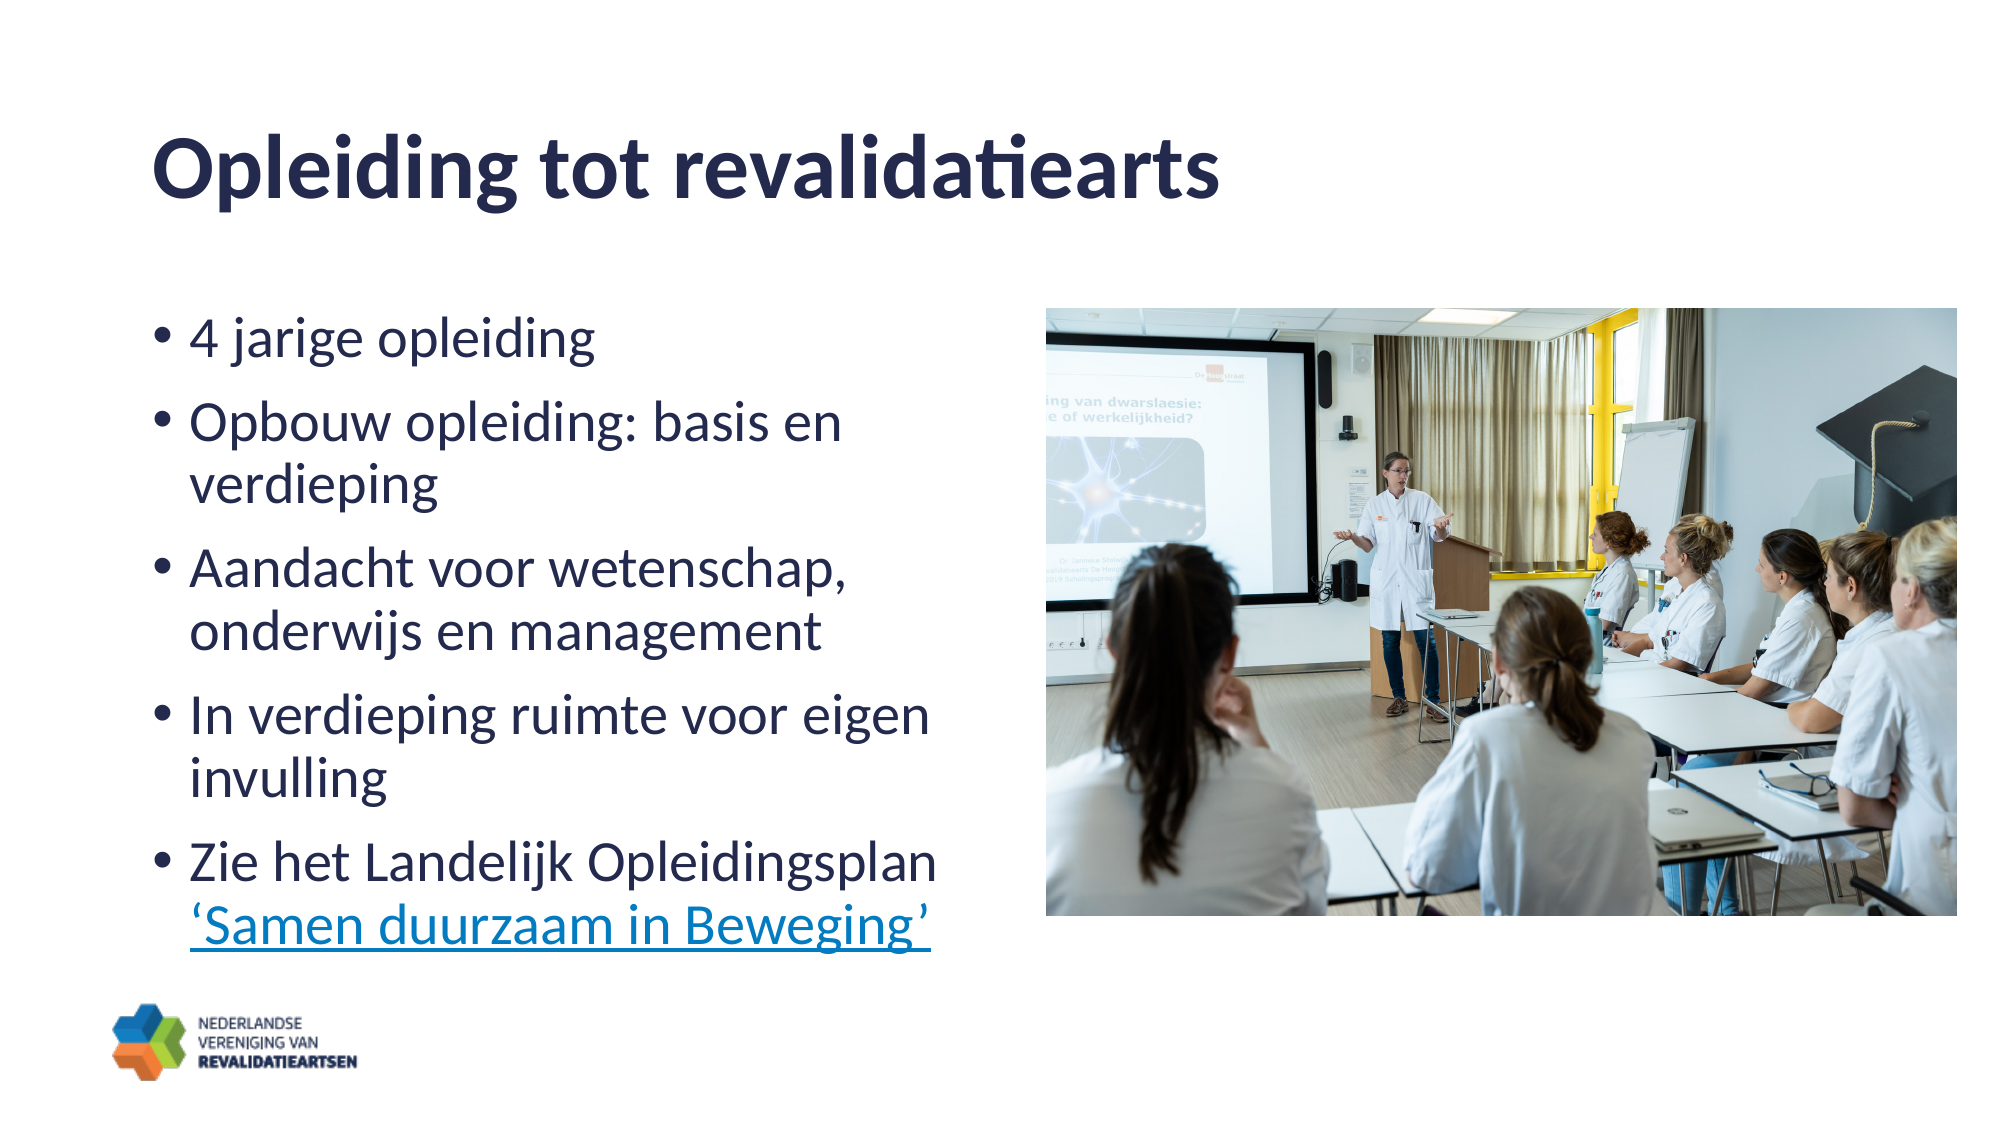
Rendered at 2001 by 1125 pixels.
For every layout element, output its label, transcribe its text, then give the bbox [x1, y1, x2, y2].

list 4 jarige opleiding Opbouw opleiding: basis en verdieping Aandacht voor wetenschap, onderwijs en management In verdieping ruimte voor eigen invulling Zie het Landelijk Opleidingsplan ‘Samen duurzaam in Beweging’ [137, 299, 1047, 1014]
picture [1046, 308, 1957, 916]
title Opleiding tot revalidatiearts [137, 59, 1863, 278]
